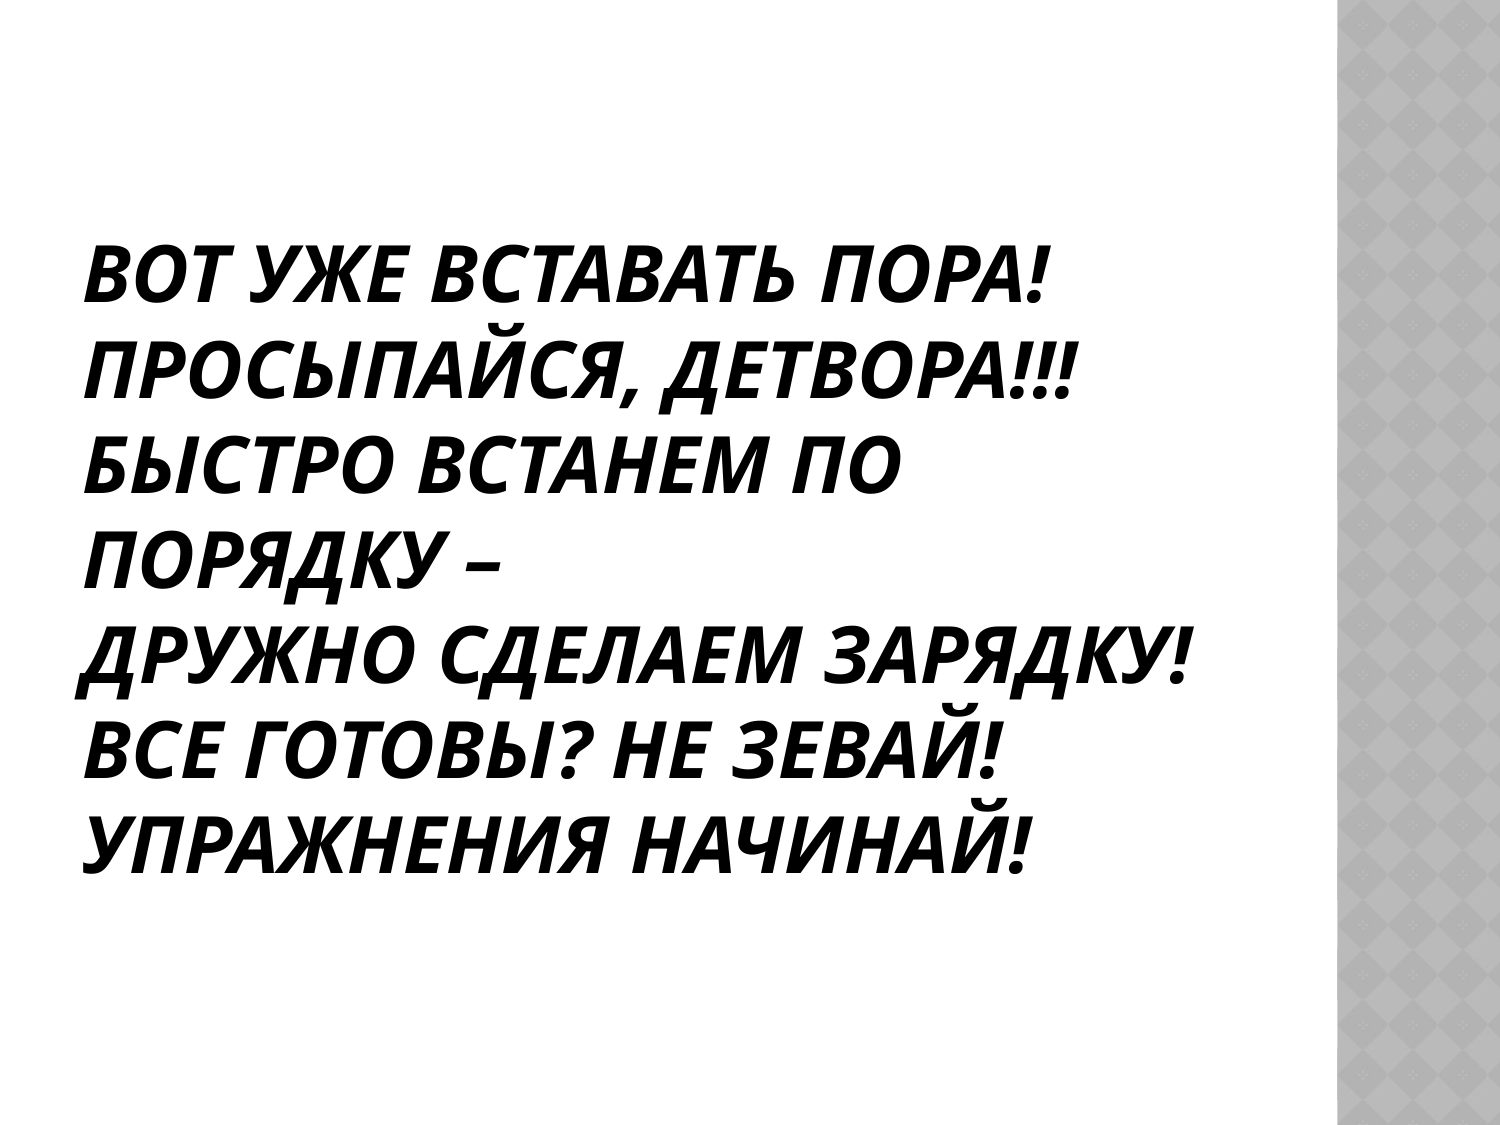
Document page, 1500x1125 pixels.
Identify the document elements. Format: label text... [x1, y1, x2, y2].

title Вот уже вставать пора! Просыпайся, детвора!!! Быстро встанем по порядку – Дружно сделаем зарядку! Все готовы? Не зевай! Упражнения начинай! [75, 52, 1263, 985]
